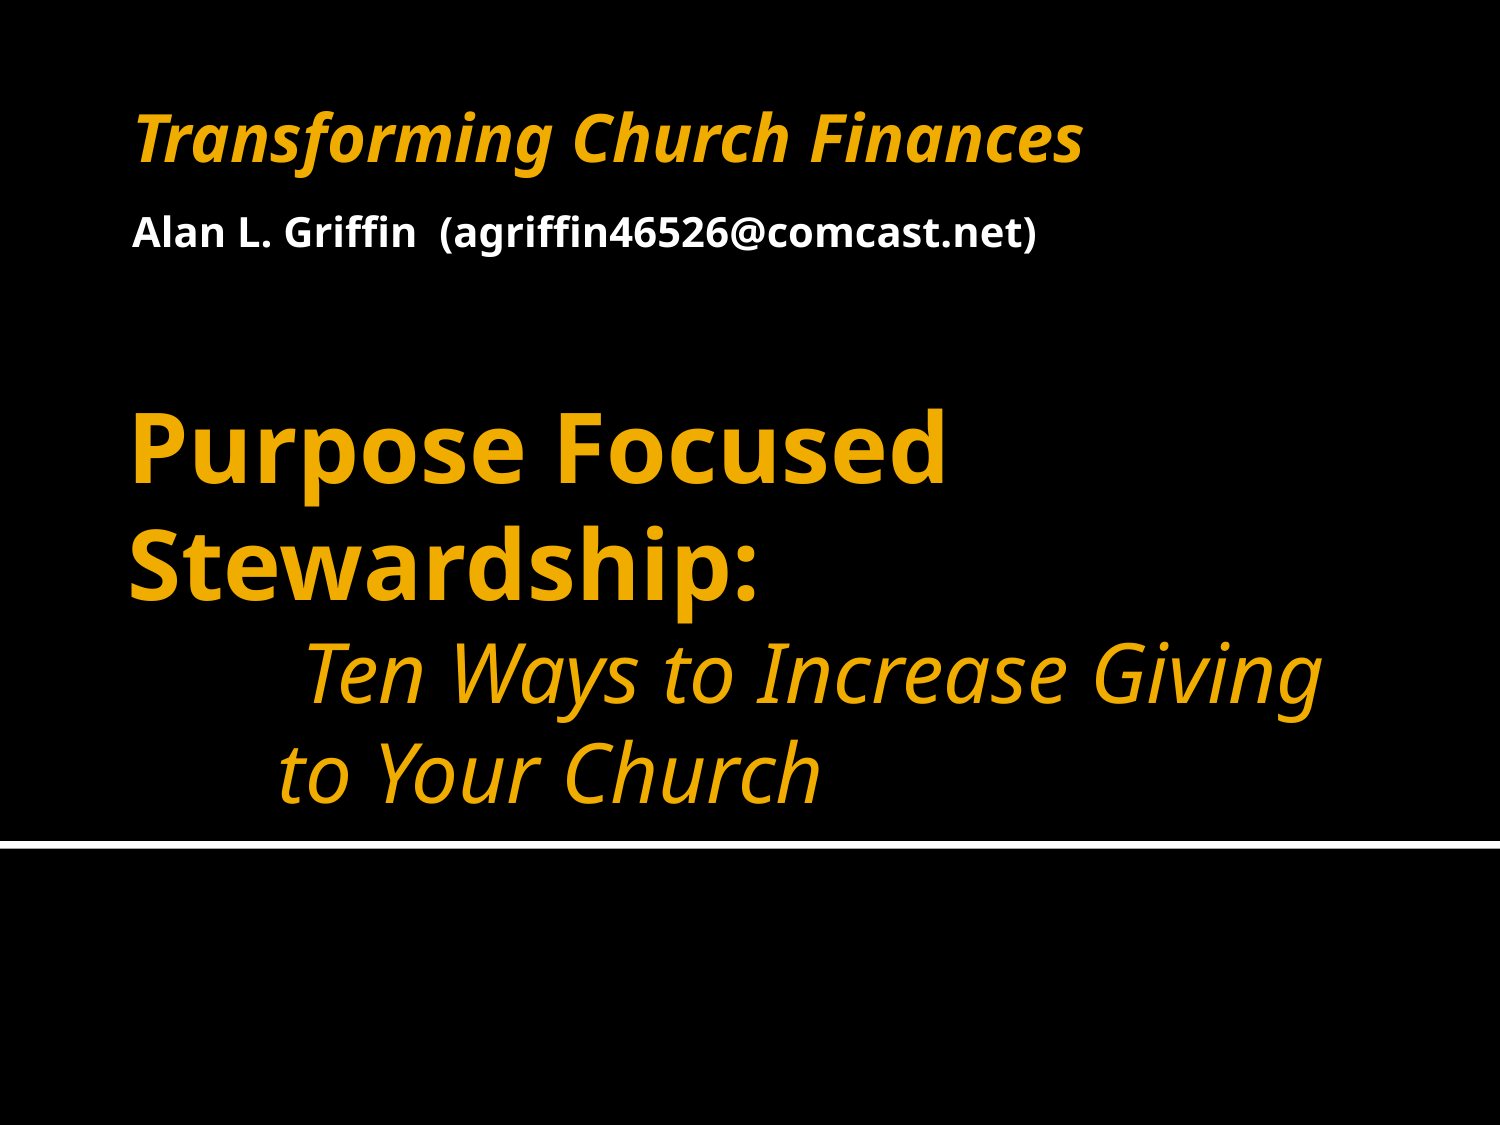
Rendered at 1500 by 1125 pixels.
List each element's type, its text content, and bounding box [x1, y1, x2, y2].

title Purpose Focused Stewardship: Ten Ways to Increase Giving to Your Church [112, 385, 1438, 825]
subtitle Transforming Church Finances Alan L. Griffin (agriffin46526@comcast.net) [112, 78, 1438, 256]
